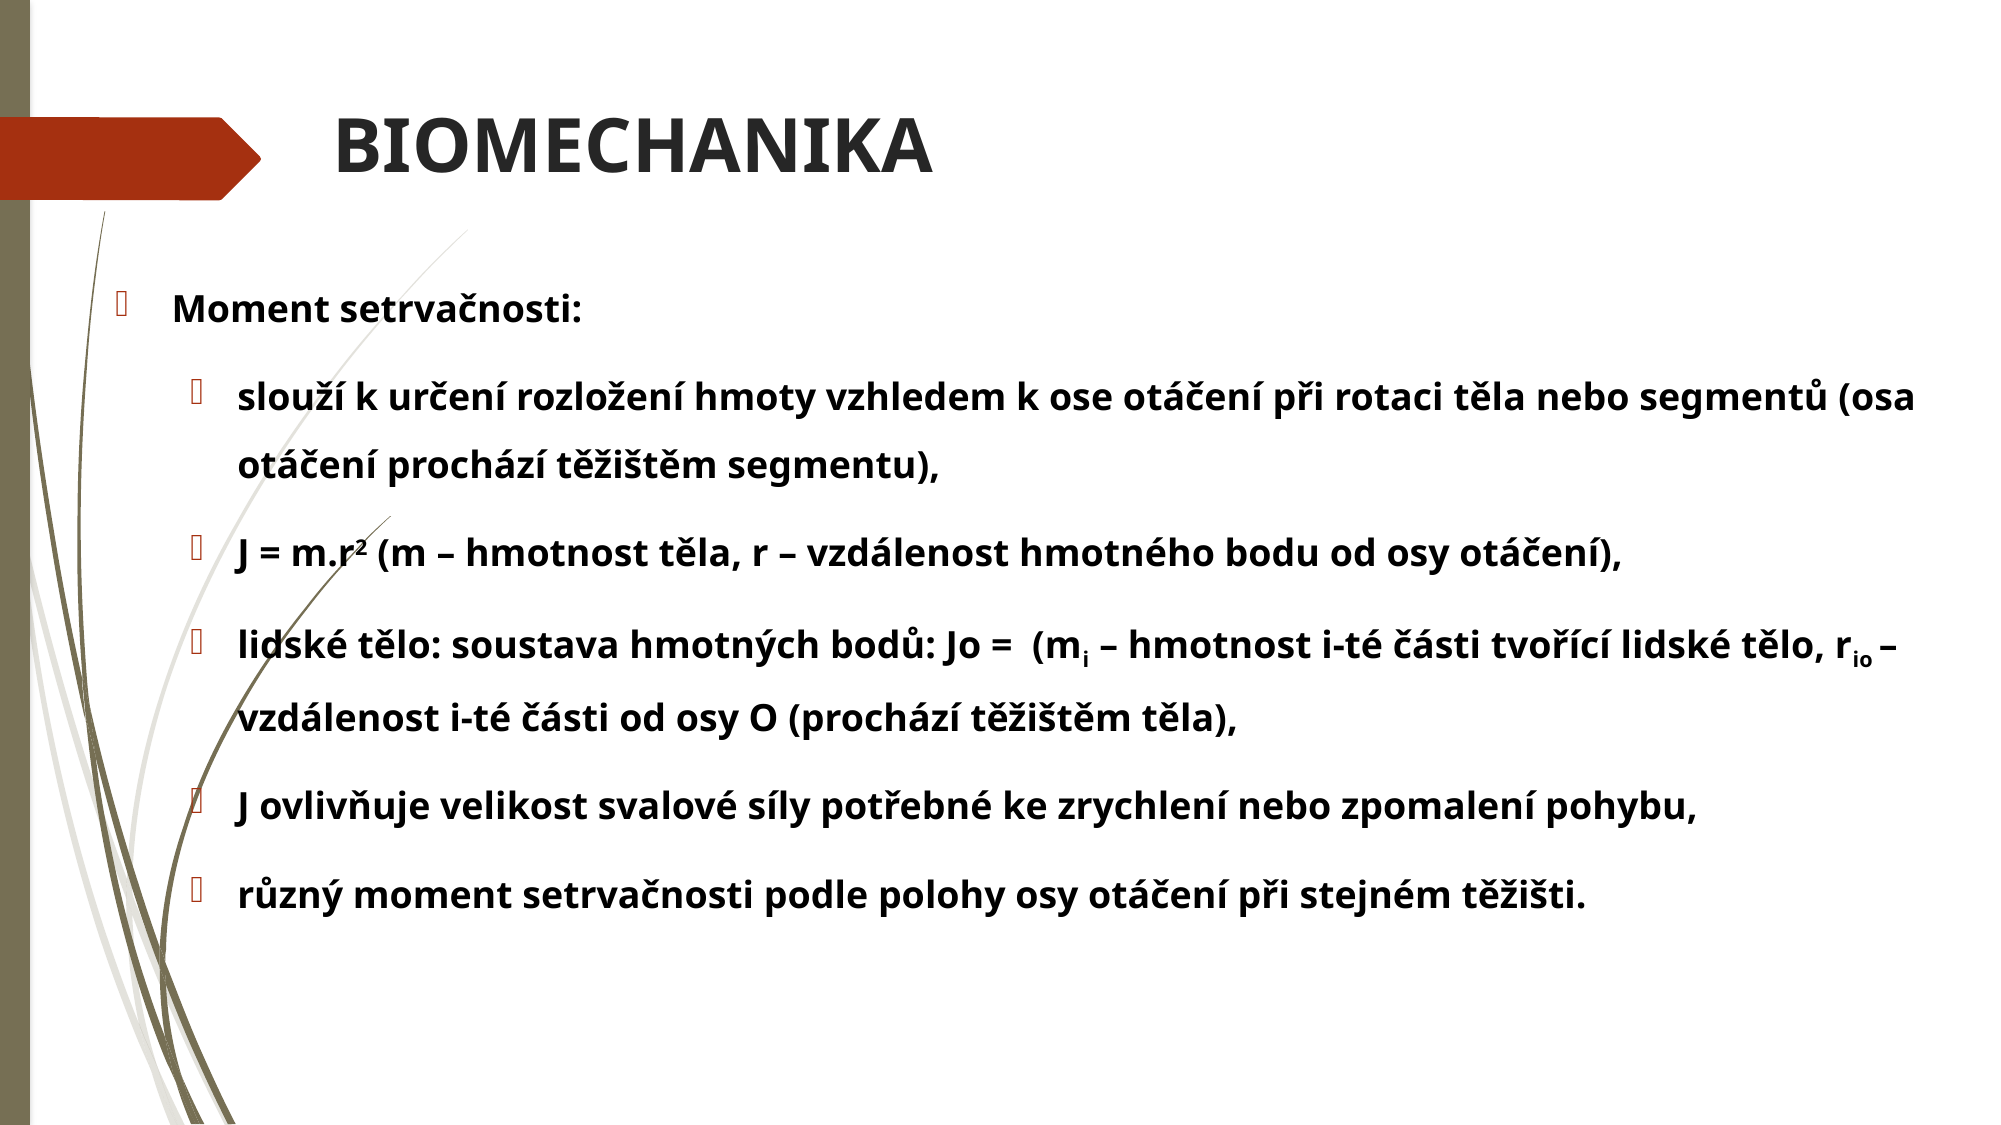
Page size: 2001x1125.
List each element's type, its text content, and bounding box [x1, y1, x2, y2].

title BIOMECHANIKA [317, 89, 1780, 300]
